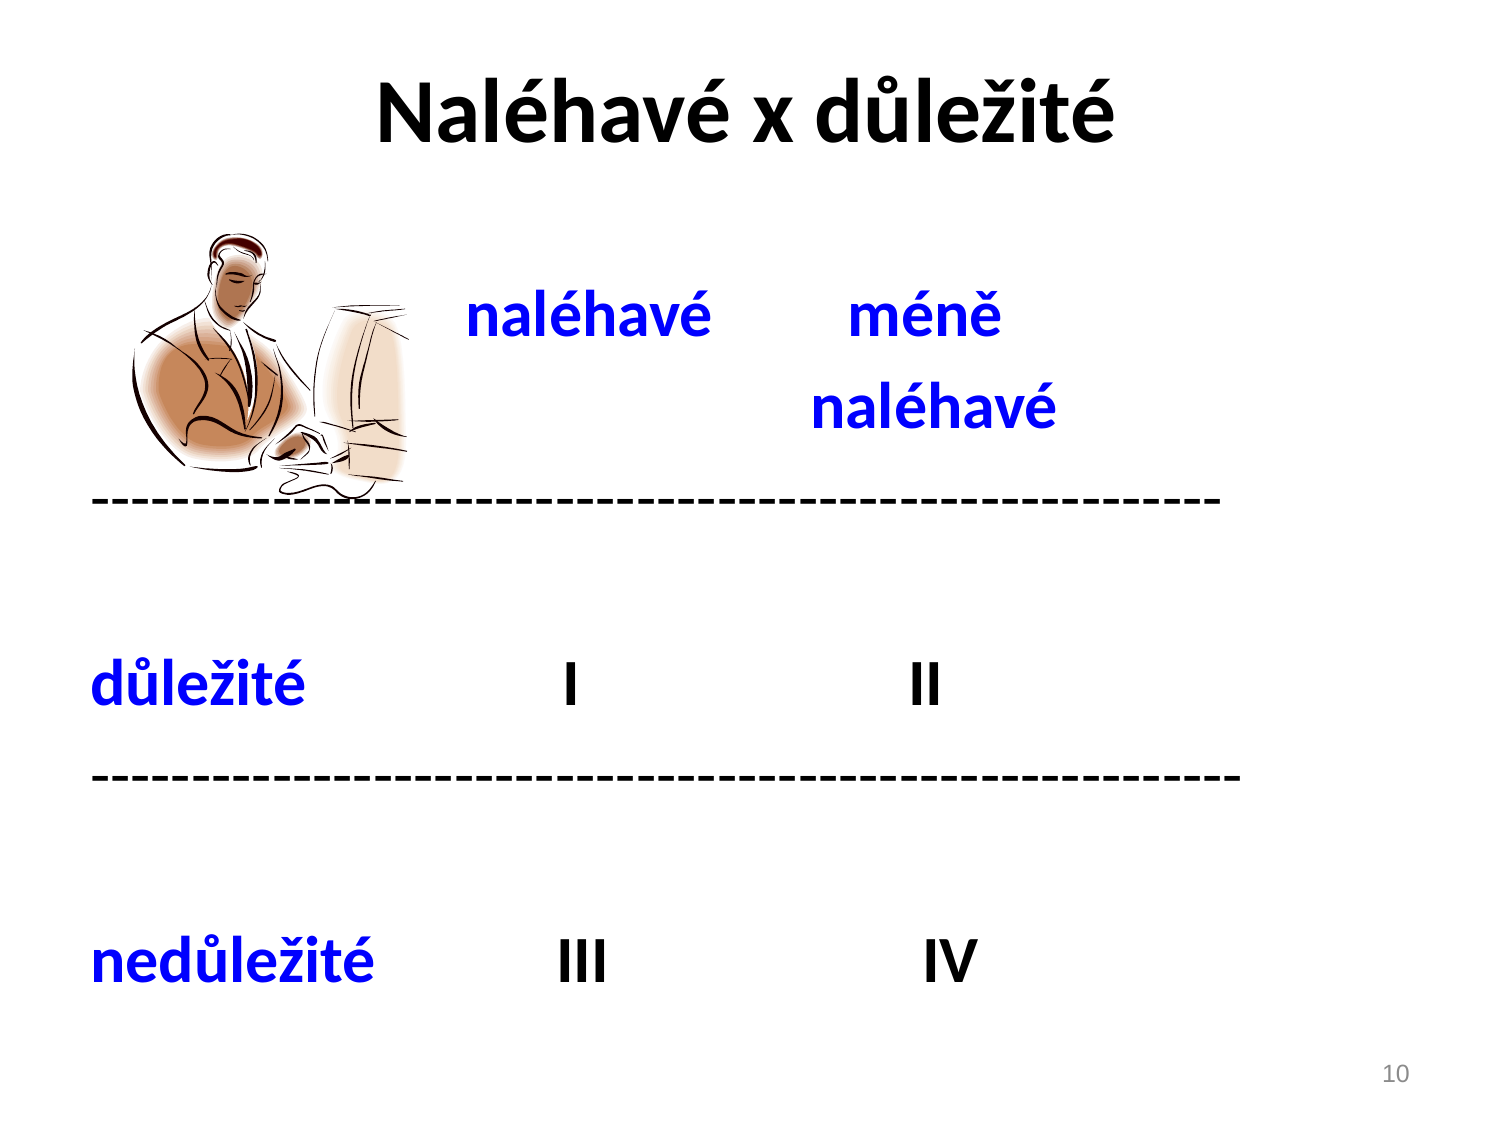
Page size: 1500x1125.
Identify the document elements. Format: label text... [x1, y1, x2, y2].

title Naléhavé x důležité [76, 0, 1417, 213]
picture [123, 231, 410, 503]
list naléhavé méně naléhavé -------------------------------------------------------- důležité I II --------------------------------------------------------- nedůležité III IV [74, 262, 1426, 1006]
slide_number 10 [1074, 1042, 1425, 1103]
